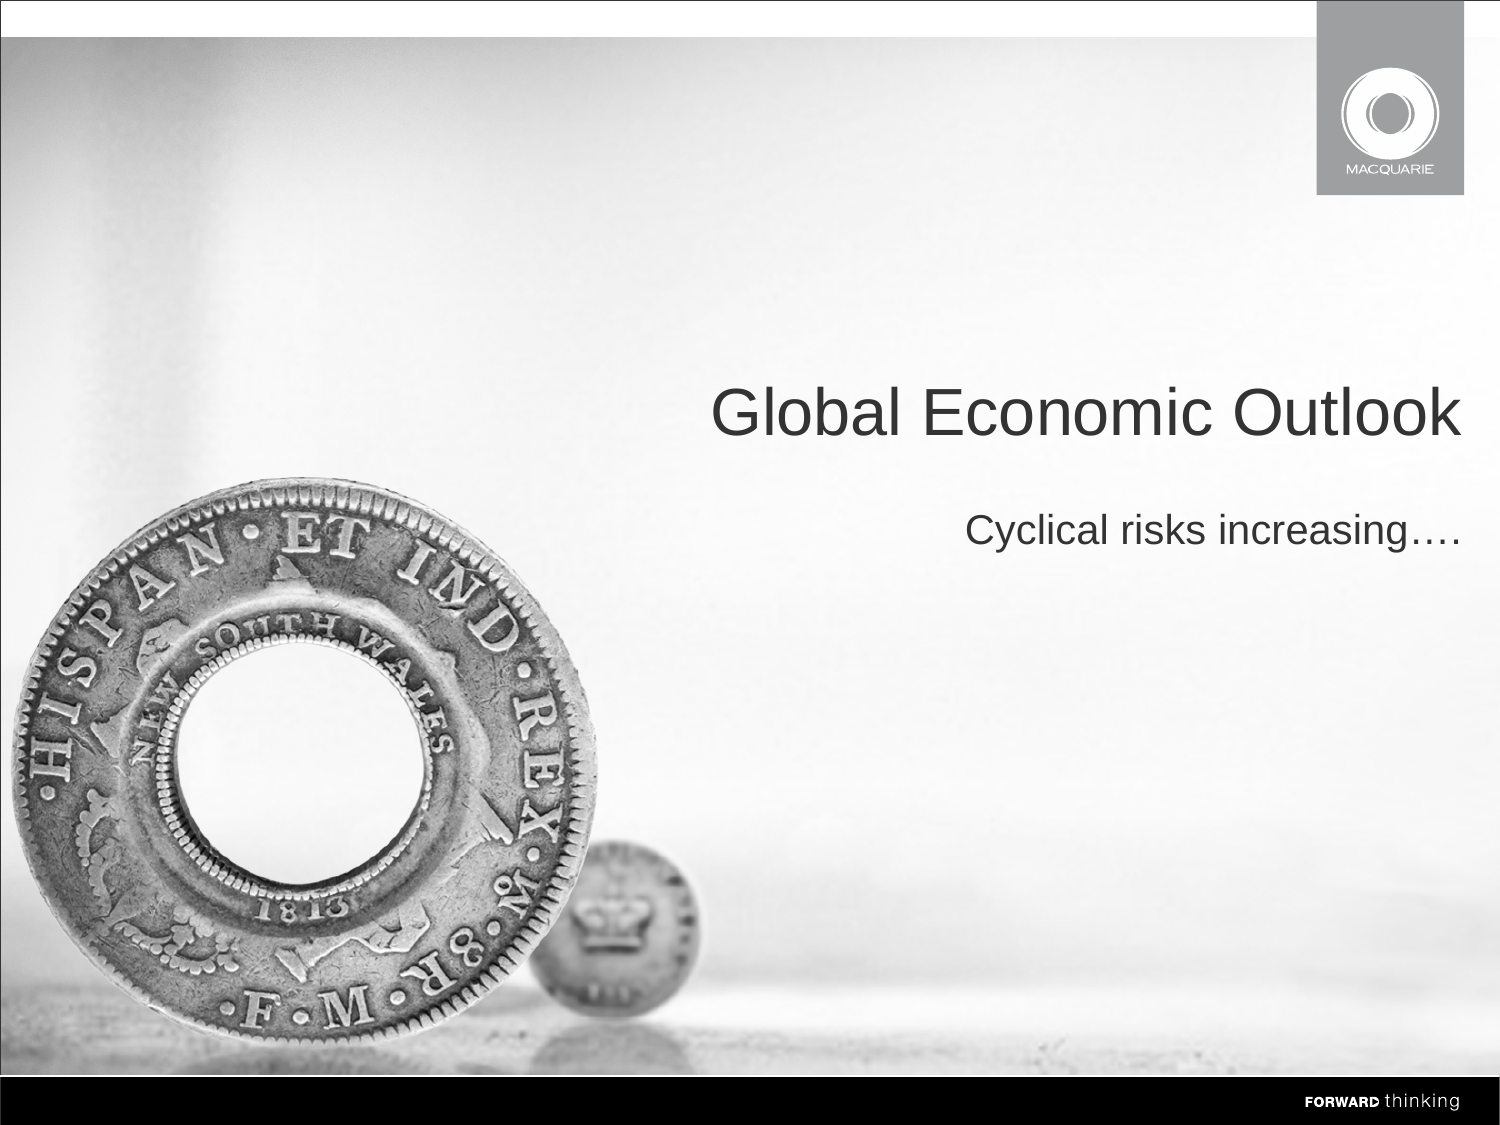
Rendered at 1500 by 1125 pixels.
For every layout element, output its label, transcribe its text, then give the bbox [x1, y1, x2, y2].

picture [1, 37, 1500, 1076]
title Global Economic Outlook [497, 215, 1463, 423]
subtitle Cyclical risks increasing…. [497, 423, 1463, 657]
